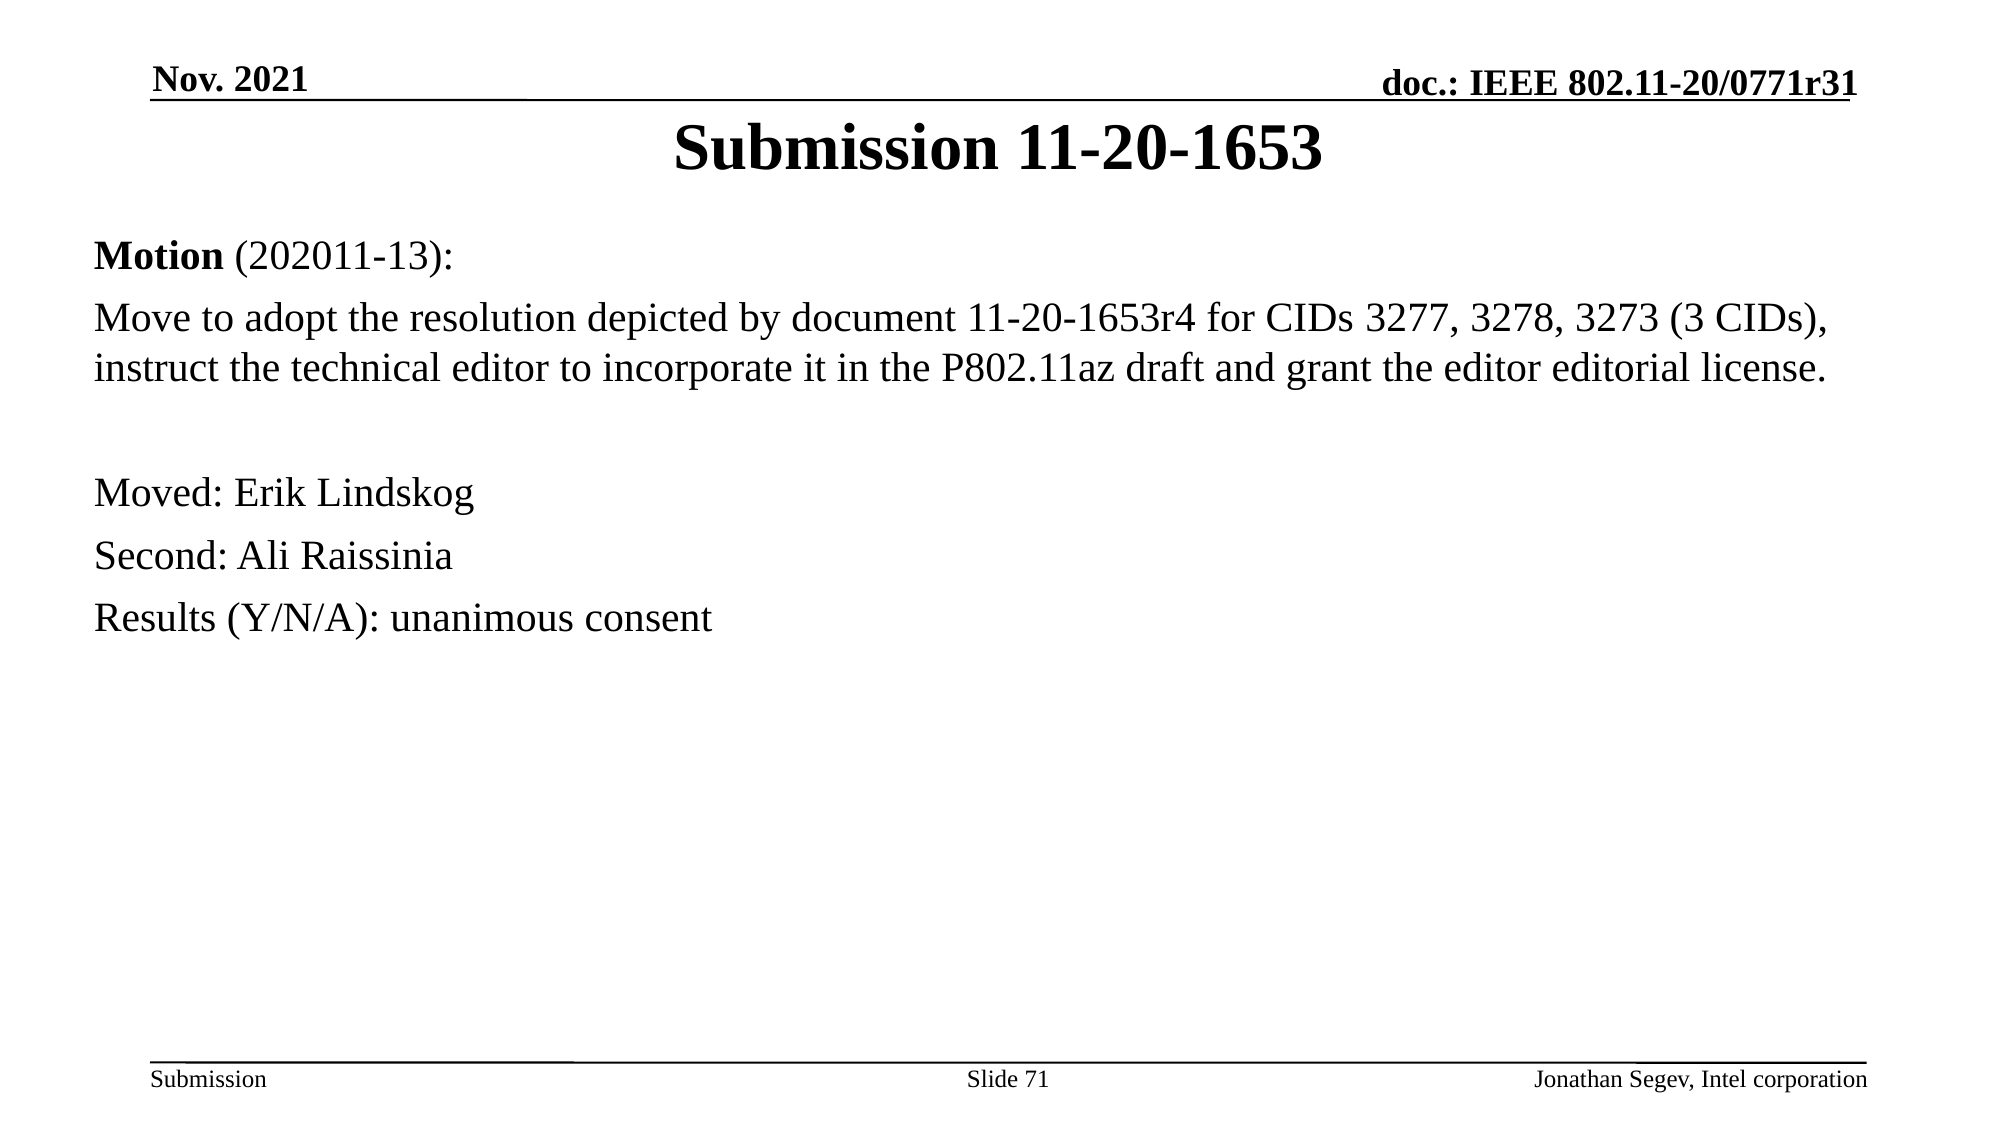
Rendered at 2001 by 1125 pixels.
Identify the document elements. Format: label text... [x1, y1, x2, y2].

footer Jonathan Segev, Intel corporation [1171, 1061, 1869, 1093]
slide_number Slide 71 [950, 1061, 1067, 1123]
title Submission 11-20-1653 [149, 112, 1850, 173]
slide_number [152, 54, 563, 100]
list Motion (202011-13): Move to adopt the resolution depicted by document 11-20-1653r4 for CIDs 3277, 3278, 3273 (3 CIDs), instruct the technical editor to incorporate it in the P802.11az draft and grant the editor editorial license. Moved: Erik Lindskog Second: Ali Raissinia Results (Y/N/A): unanimous consent [78, 219, 1922, 1000]
